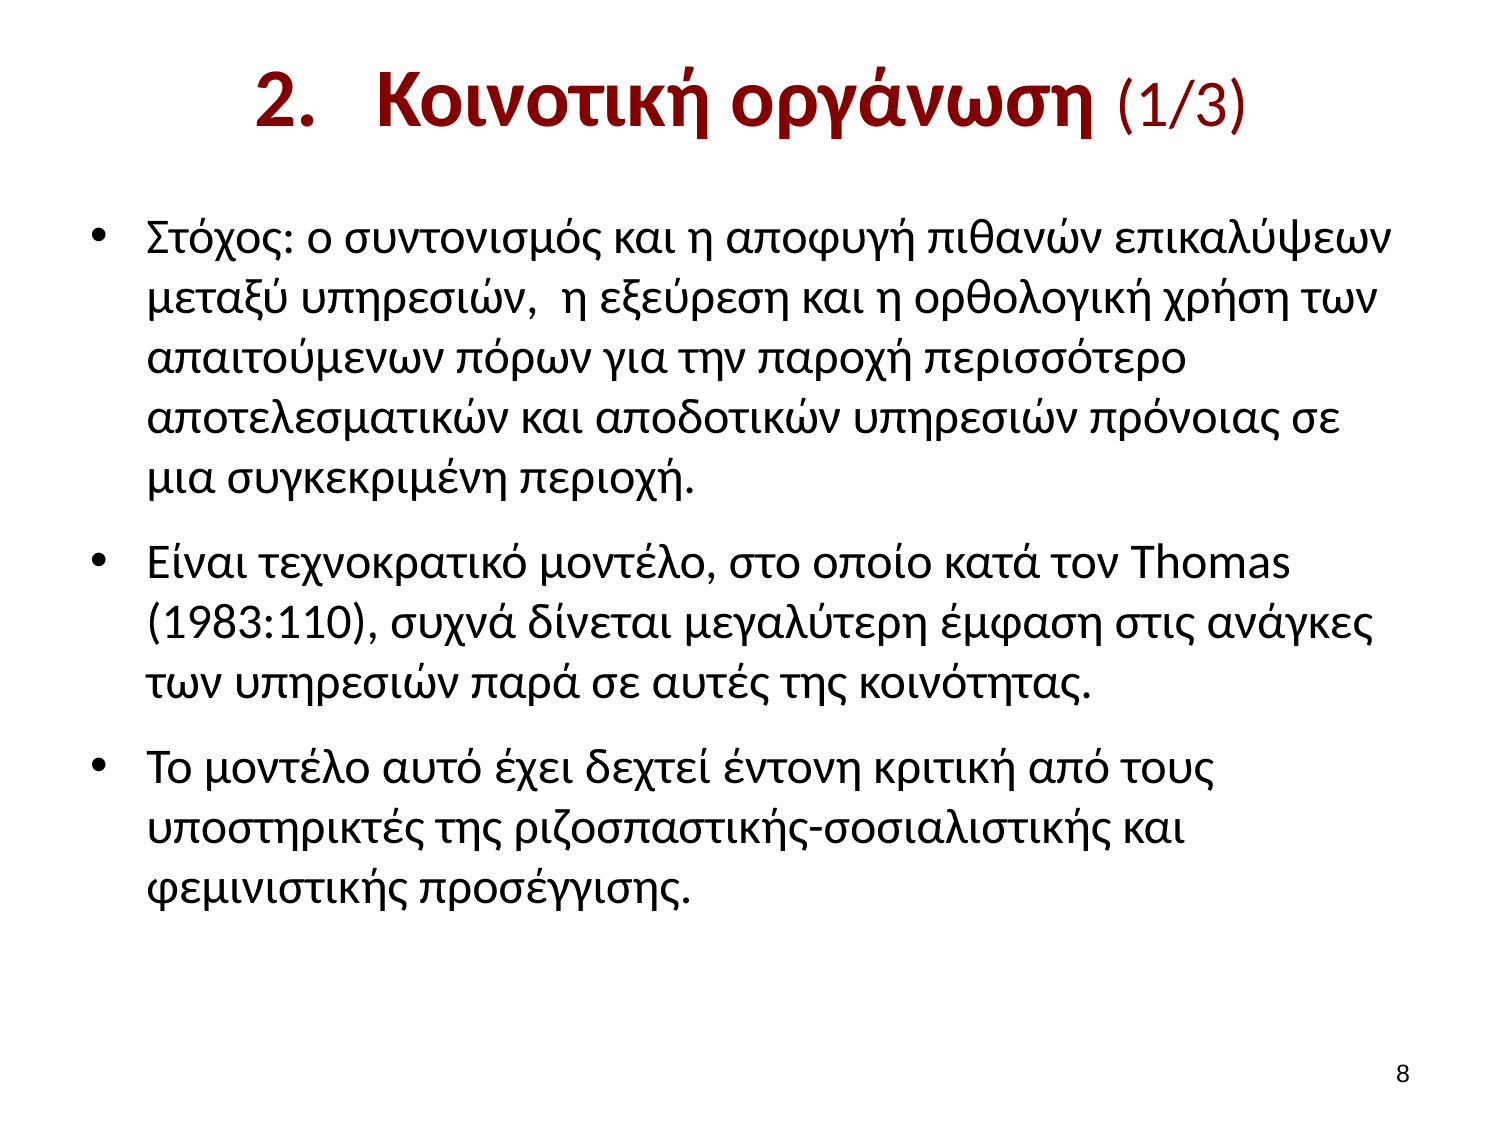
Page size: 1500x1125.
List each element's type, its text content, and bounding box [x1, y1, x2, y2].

slide_number 7 [1074, 1042, 1425, 1103]
list Στόχος: ο συντονισμός και η αποφυγή πιθανών επικαλύψεων μεταξύ υπηρεσιών, η εξεύρεση και η ορθολογική χρήση των απαιτούμενων πόρων για την παροχή περισσότερο αποτελεσματικών και αποδοτικών υπηρεσιών πρόνοιας σε μια συγκεκριμένη περιοχή. Είναι τεχνοκρατικό μοντέλο, στο οποίο κατά τον Thomas (1983:110), συχνά δίνεται μεγαλύτερη έμφαση στις ανάγκες των υπηρεσιών παρά σε αυτές της κοινότητας. Το μοντέλο αυτό έχει δεχτεί έντονη κριτική από τους υποστηρικτές της ριζοσπαστικής-σοσιαλιστικής και φεμινιστικής προσέγγισης. [75, 196, 1425, 1024]
title Κοινοτική οργάνωση (1/3) [76, 19, 1427, 169]
